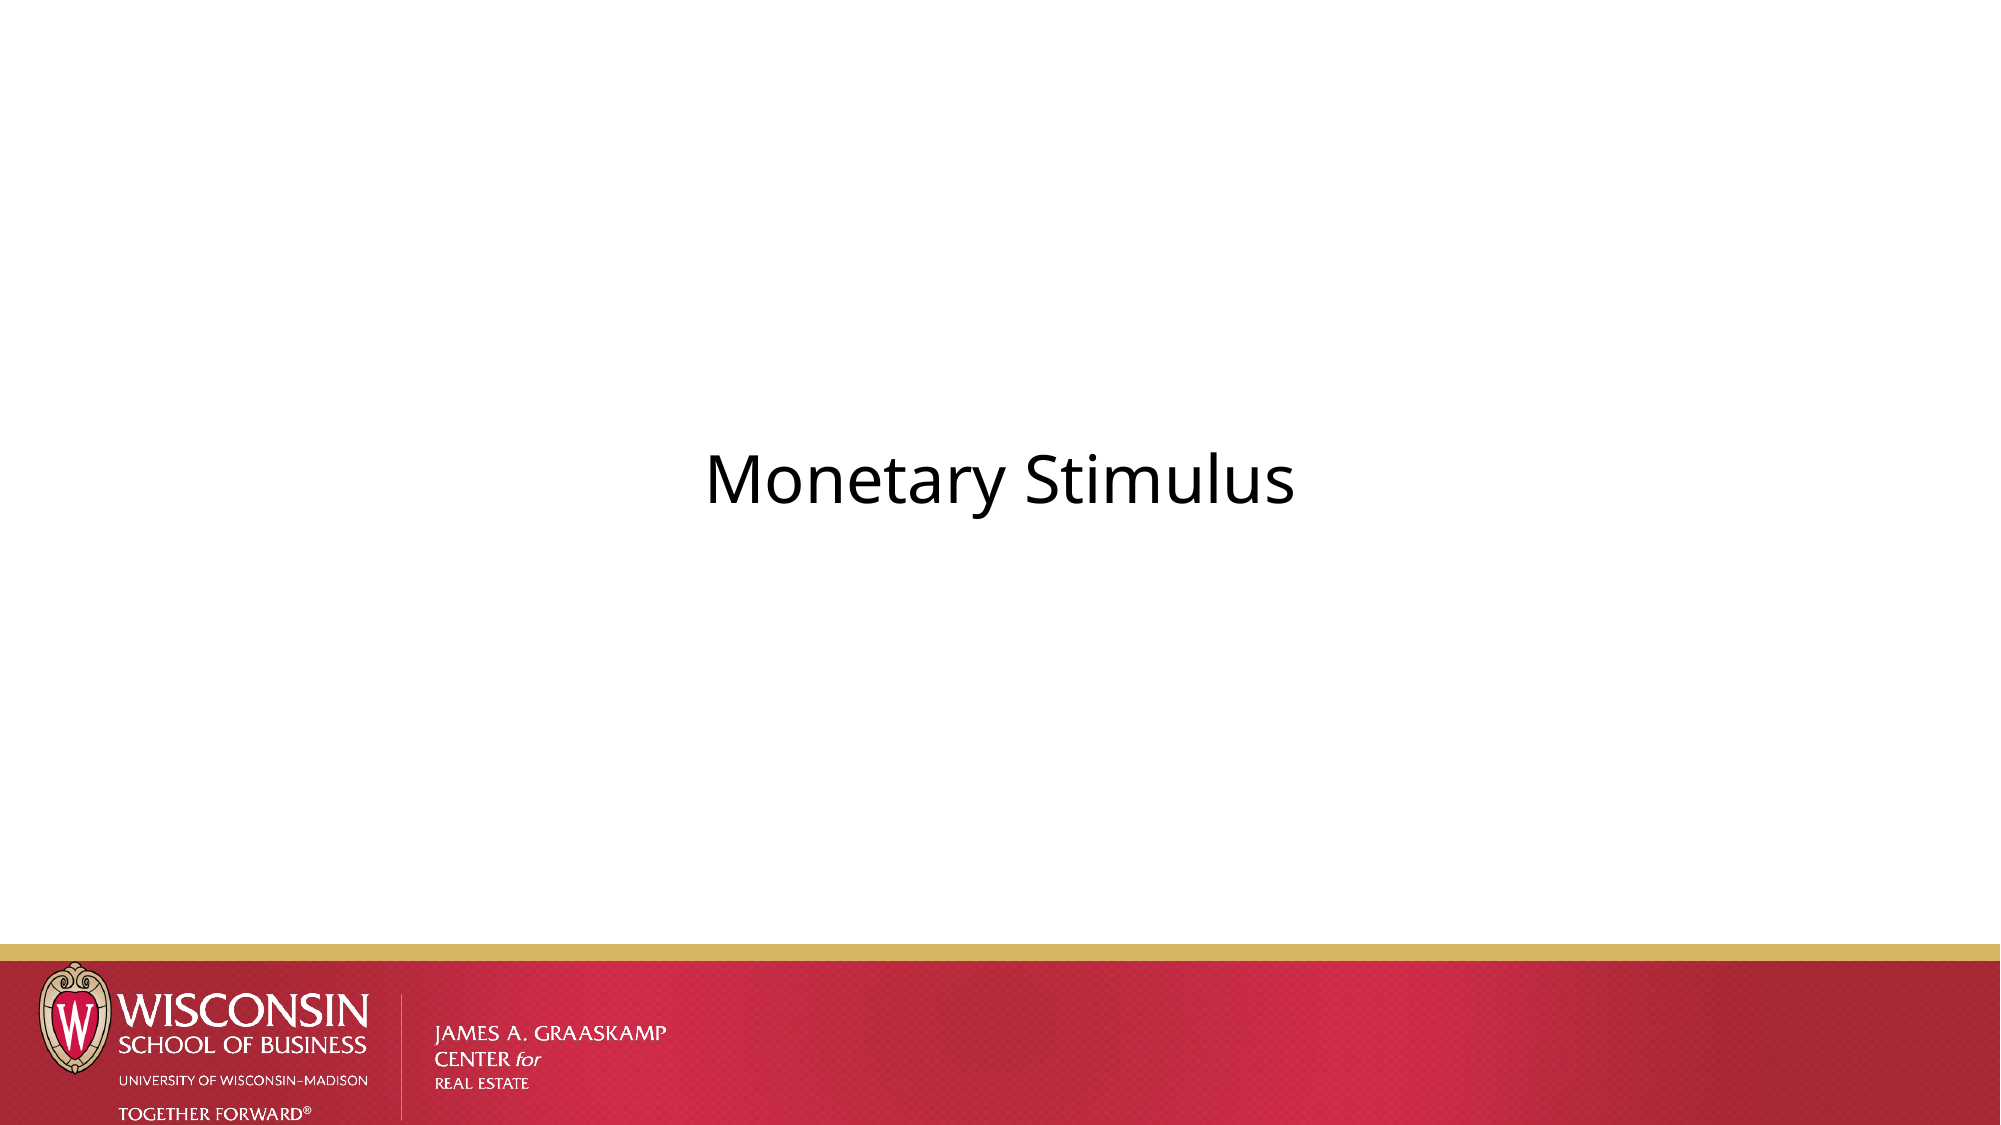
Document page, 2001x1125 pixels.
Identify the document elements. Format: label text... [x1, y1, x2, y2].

text_box Monetary Stimulus [0, 429, 2000, 595]
picture [0, 953, 2000, 1125]
